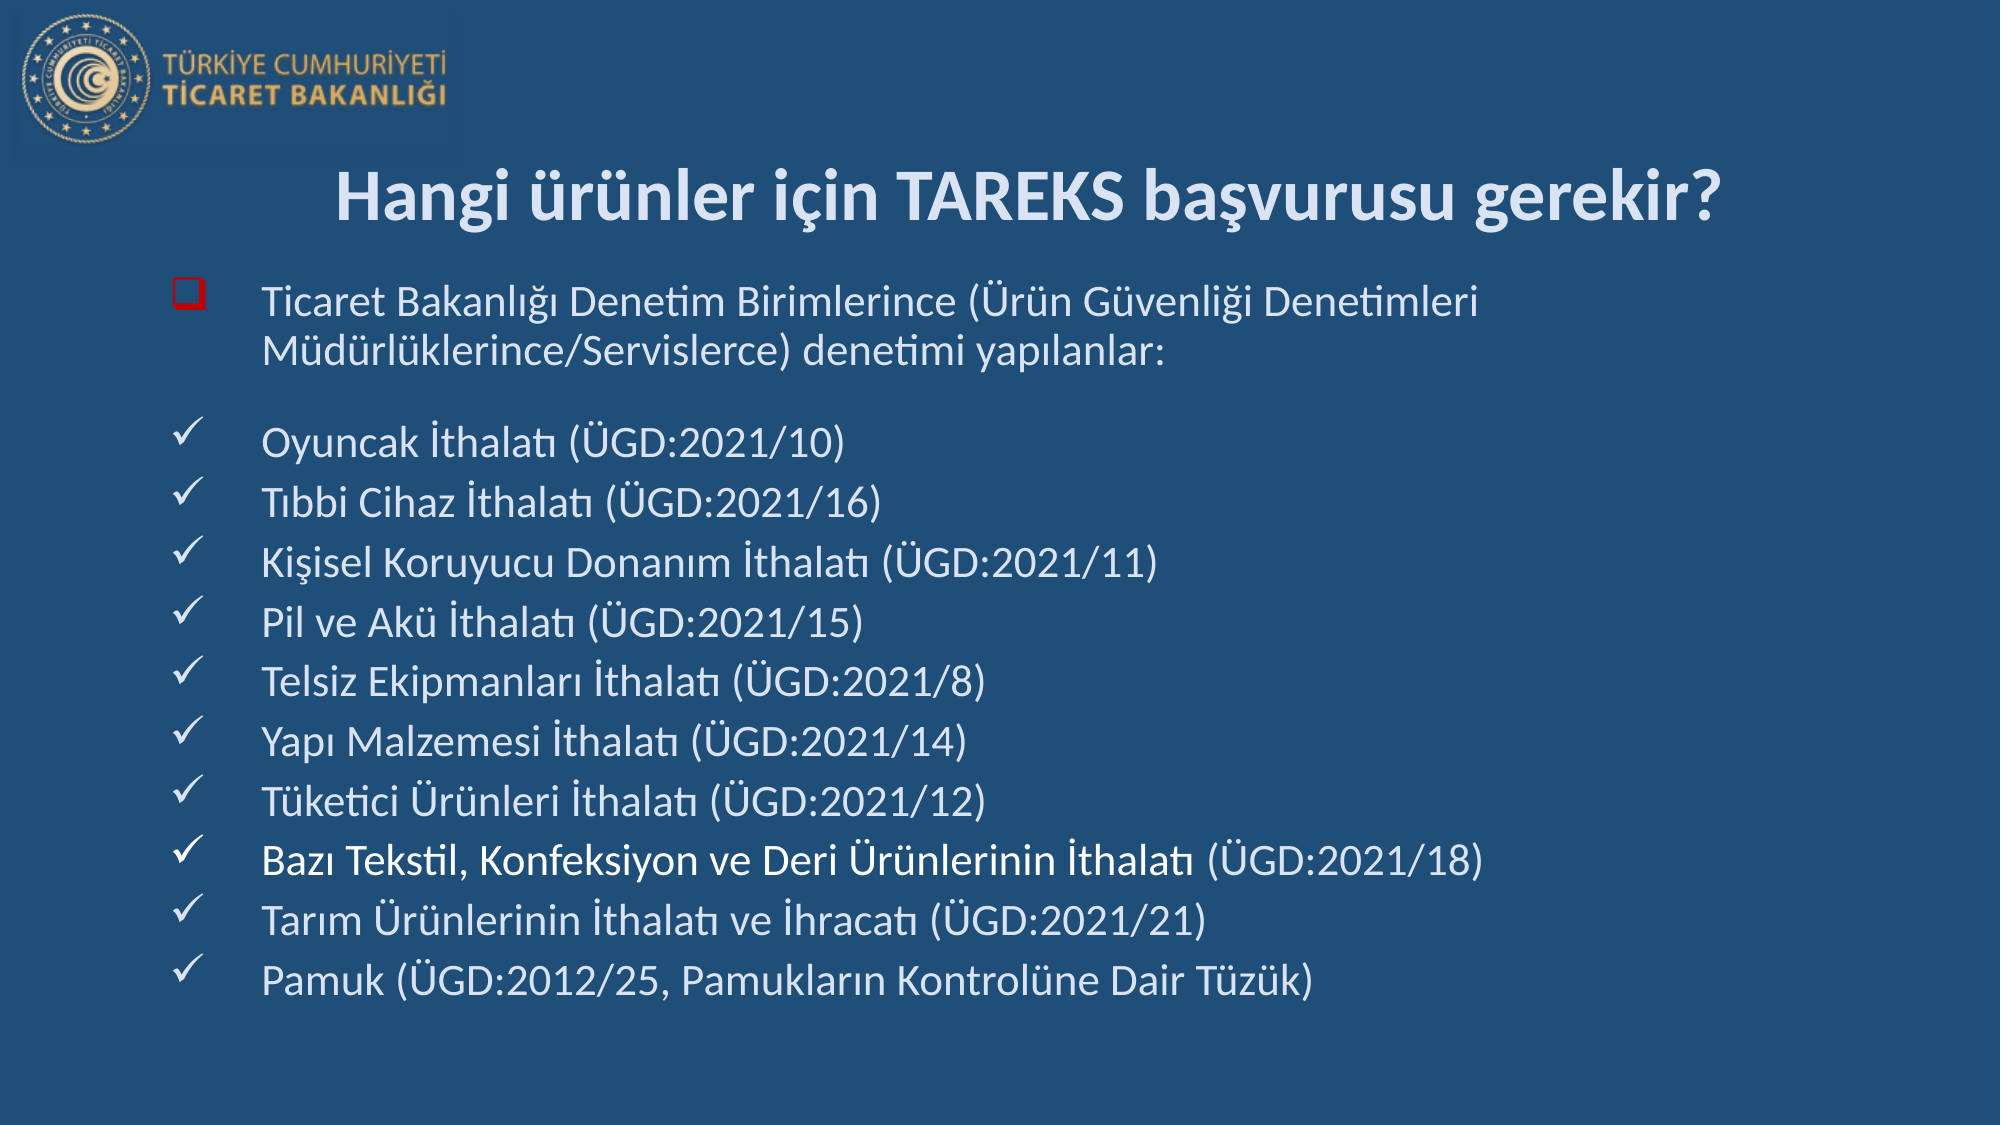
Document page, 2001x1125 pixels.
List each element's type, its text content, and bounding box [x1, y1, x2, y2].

subtitle Hangi ürünler için TAREKS başvurusu gerekir? Ticaret Bakanlığı Denetim Birimlerince (Ürün Güvenliği Denetimleri Müdürlüklerince/Servislerce) denetimi yapılanlar: Oyuncak İthalatı (ÜGD:2021/10) Tıbbi Cihaz İthalatı (ÜGD:2021/16) Kişisel Koruyucu Donanım İthalatı (ÜGD:2021/11) Pil ve Akü İthalatı (ÜGD:2021/15) Telsiz Ekipmanları İthalatı (ÜGD:2021/8) Yapı Malzemesi İthalatı (ÜGD:2021/14) Tüketici Ürünleri İthalatı (ÜGD:2021/12) Bazı Tekstil, Konfeksiyon ve Deri Ürünlerinin İthalatı (ÜGD:2021/18) Tarım Ürünlerinin İthalatı ve İhracatı (ÜGD:2021/21) Pamuk (ÜGD:2012/25, Pamukların Kontrolüne Dair Tüzük) [154, 148, 1907, 1020]
picture [19, 12, 450, 149]
